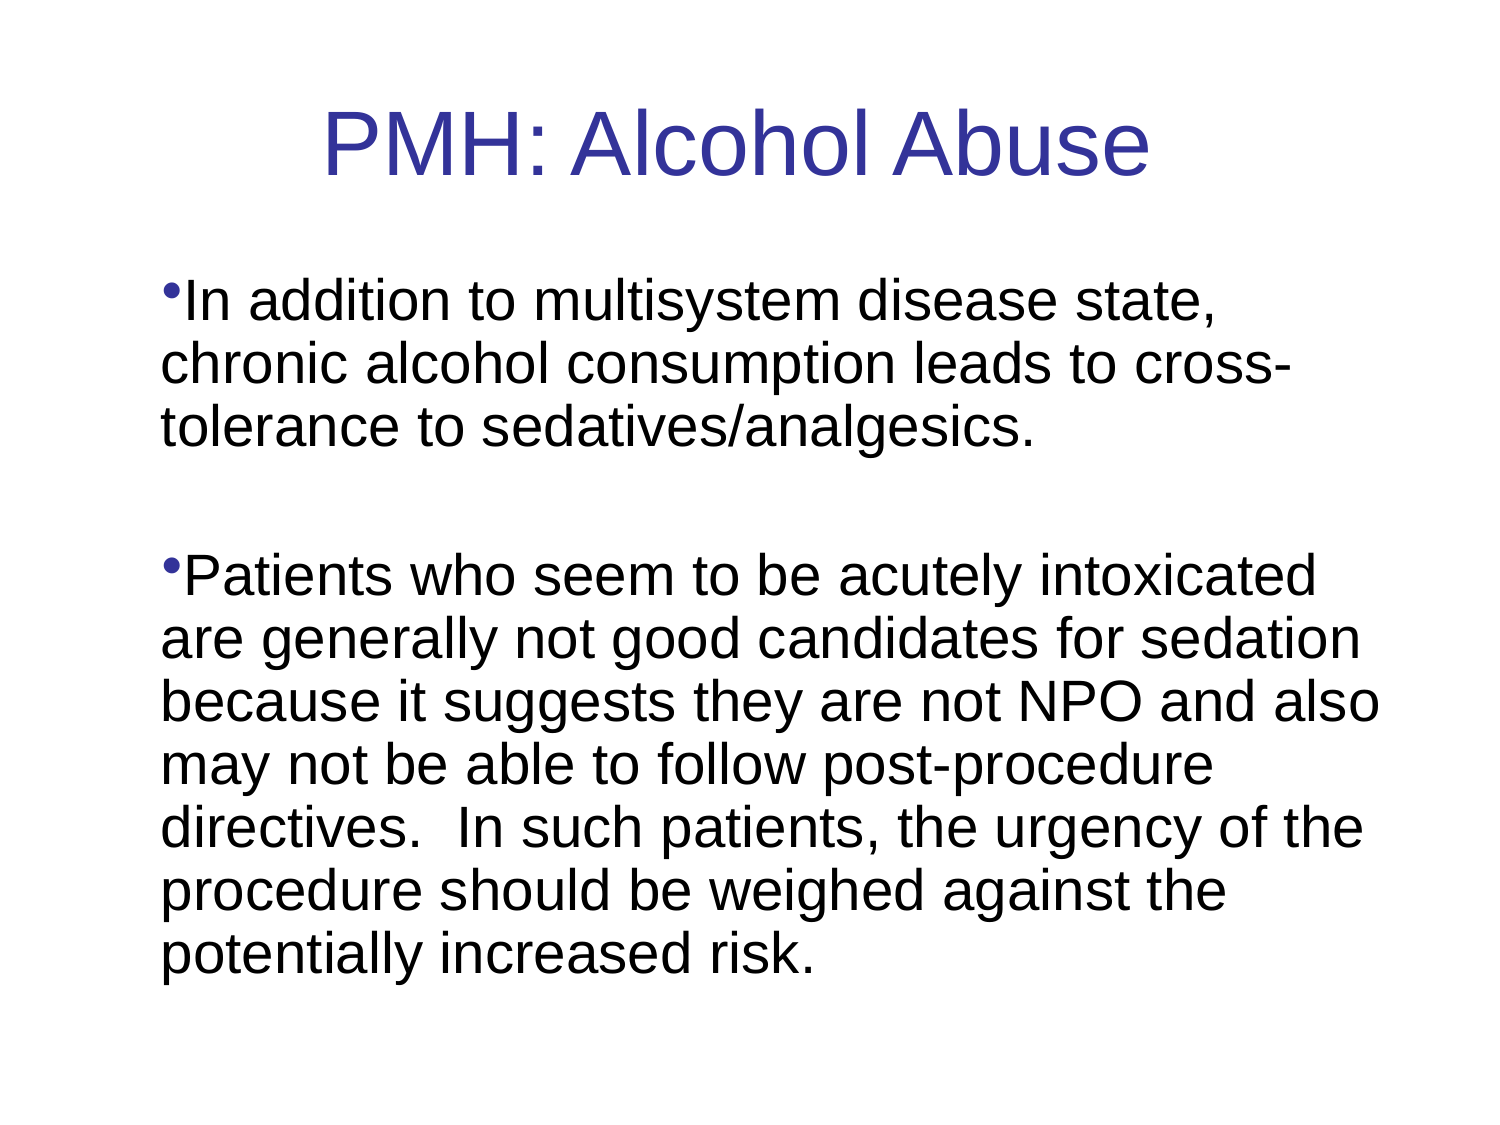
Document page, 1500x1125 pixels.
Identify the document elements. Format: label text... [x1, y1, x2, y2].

title PMH: Alcohol Abuse [74, 44, 1426, 233]
list In addition to multisystem disease state, chronic alcohol consumption leads to cross-tolerance to sedatives/analgesics. Patients who seem to be acutely intoxicated are generally not good candidates for sedation because it suggests they are not NPO and also may not be able to follow post-procedure directives. In such patients, the urgency of the procedure should be weighed against the potentially increased risk. [74, 262, 1426, 1051]
